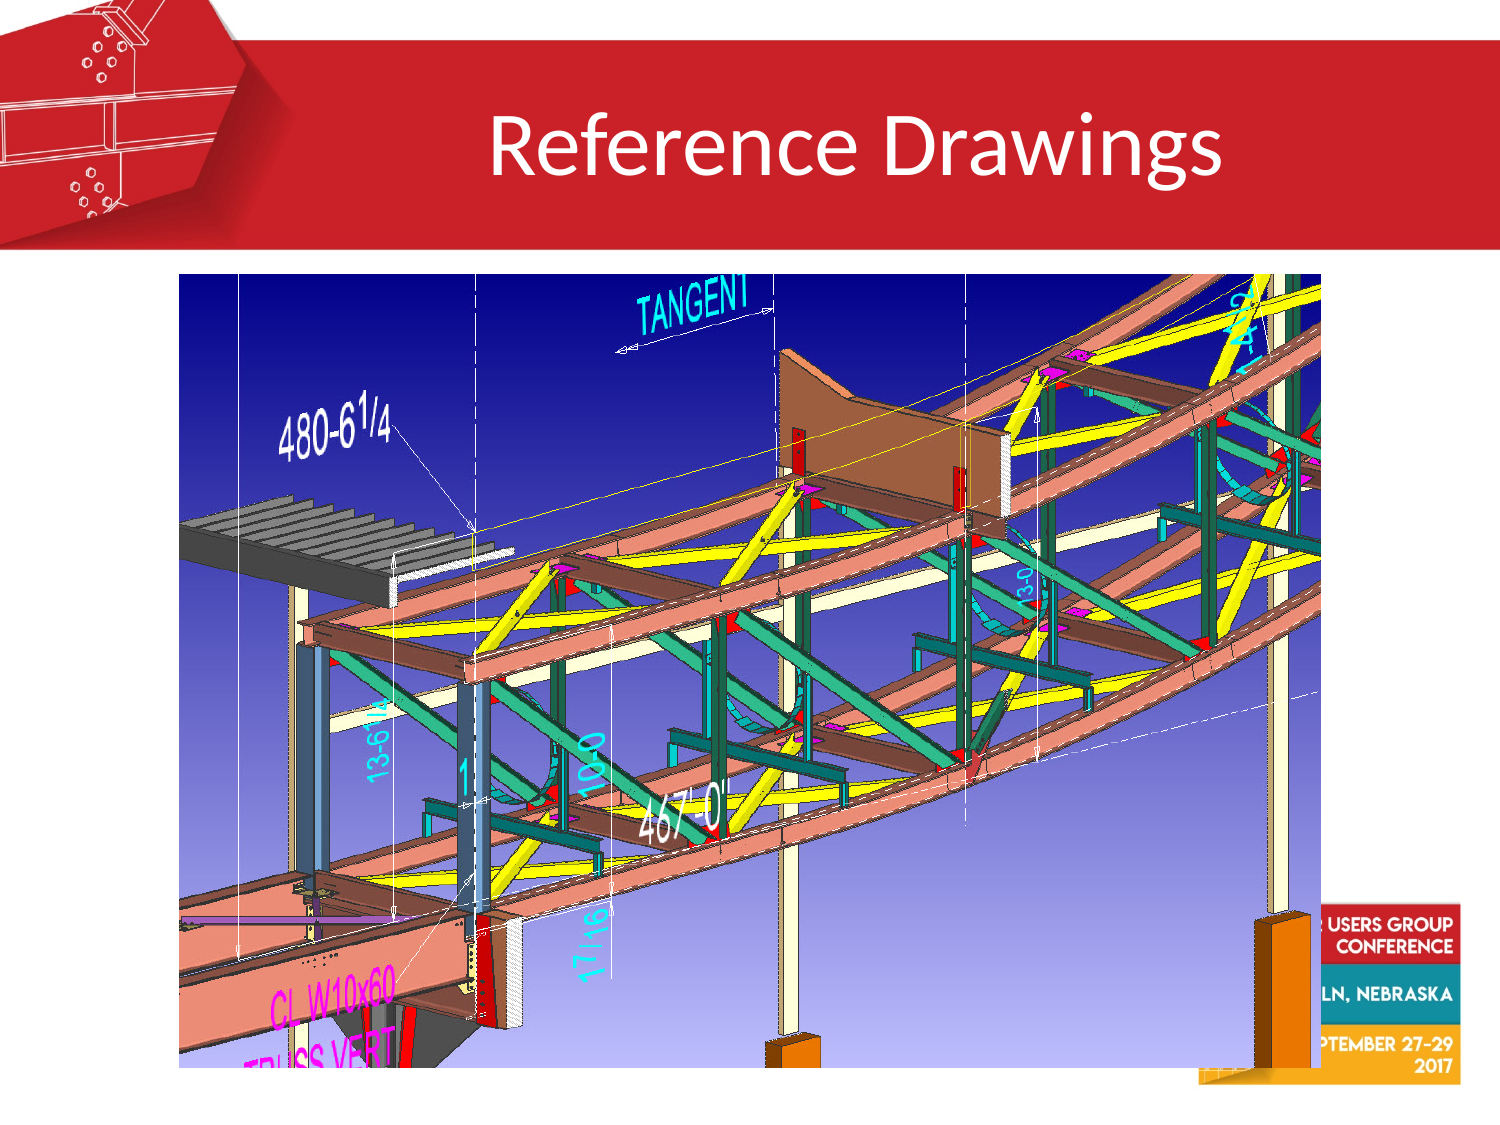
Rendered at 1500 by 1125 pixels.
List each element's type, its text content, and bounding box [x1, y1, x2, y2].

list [179, 274, 1321, 1068]
title Reference Drawings [249, 45, 1463, 233]
picture [0, 0, 1500, 1125]
